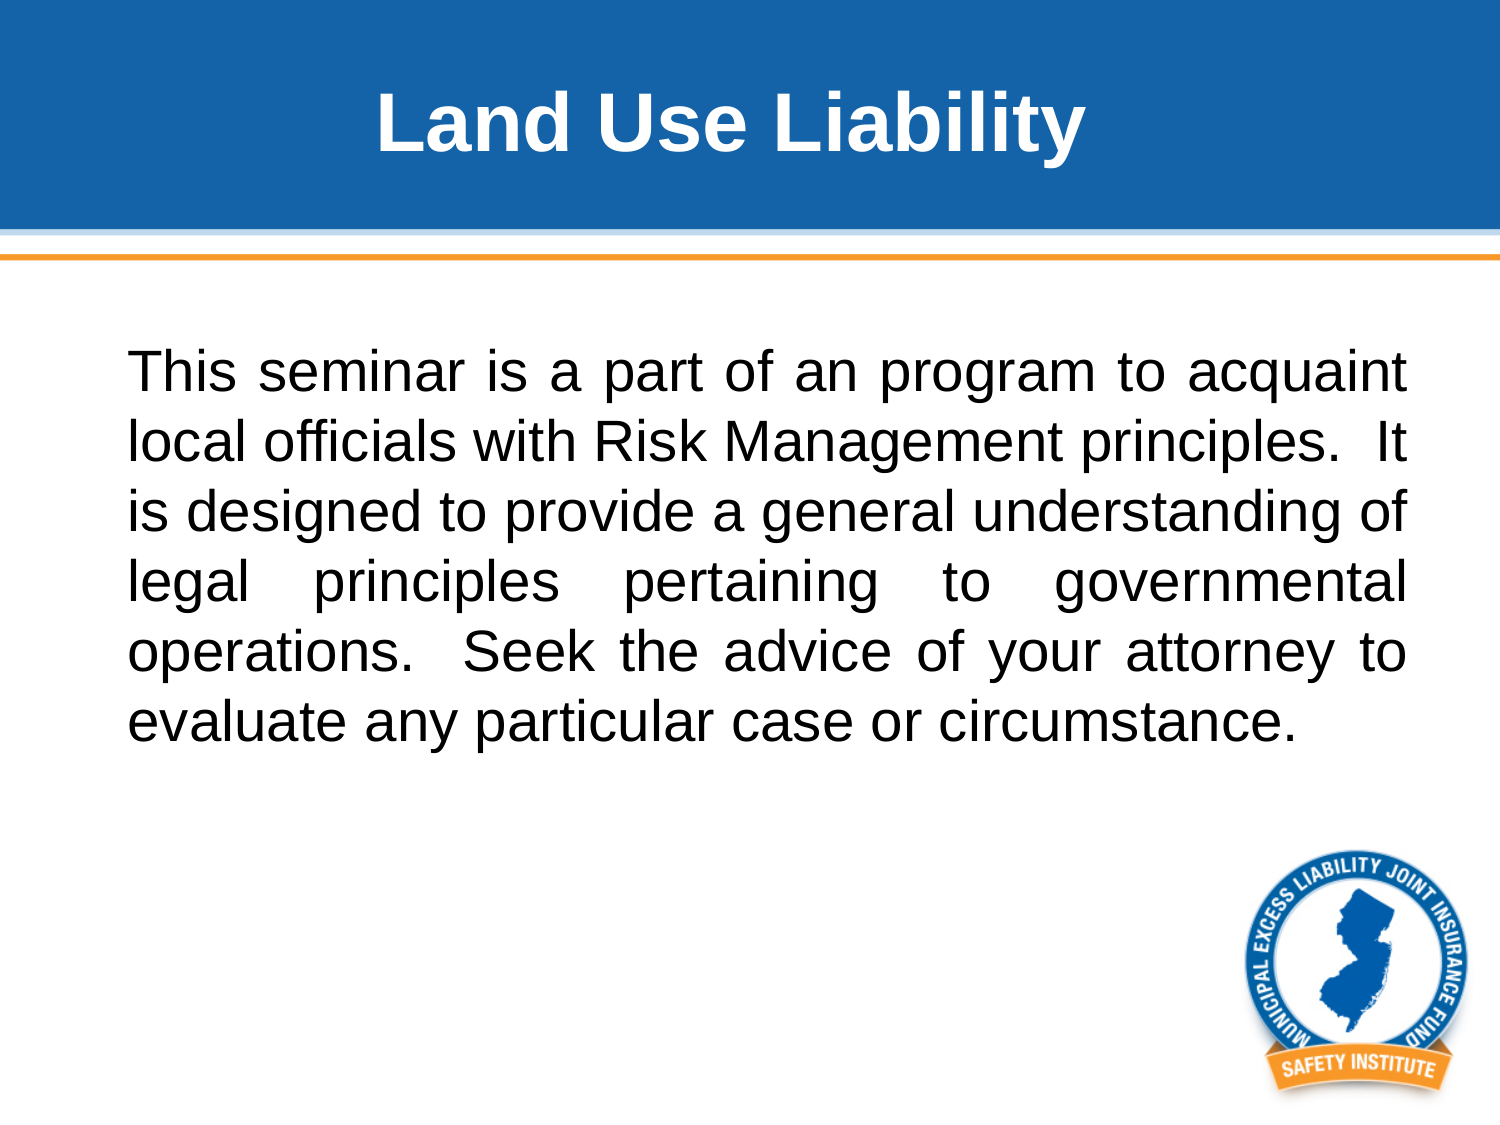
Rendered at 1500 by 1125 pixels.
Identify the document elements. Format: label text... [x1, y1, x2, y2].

picture [0, 0, 1500, 1125]
list This seminar is a part of an program to acquaint local officials with Risk Management principles. It is designed to provide a general understanding of legal principles pertaining to governmental operations. Seek the advice of your attorney to evaluate any particular case or circumstance. [74, 325, 1426, 798]
title Land Use Liability [119, 42, 1344, 195]
